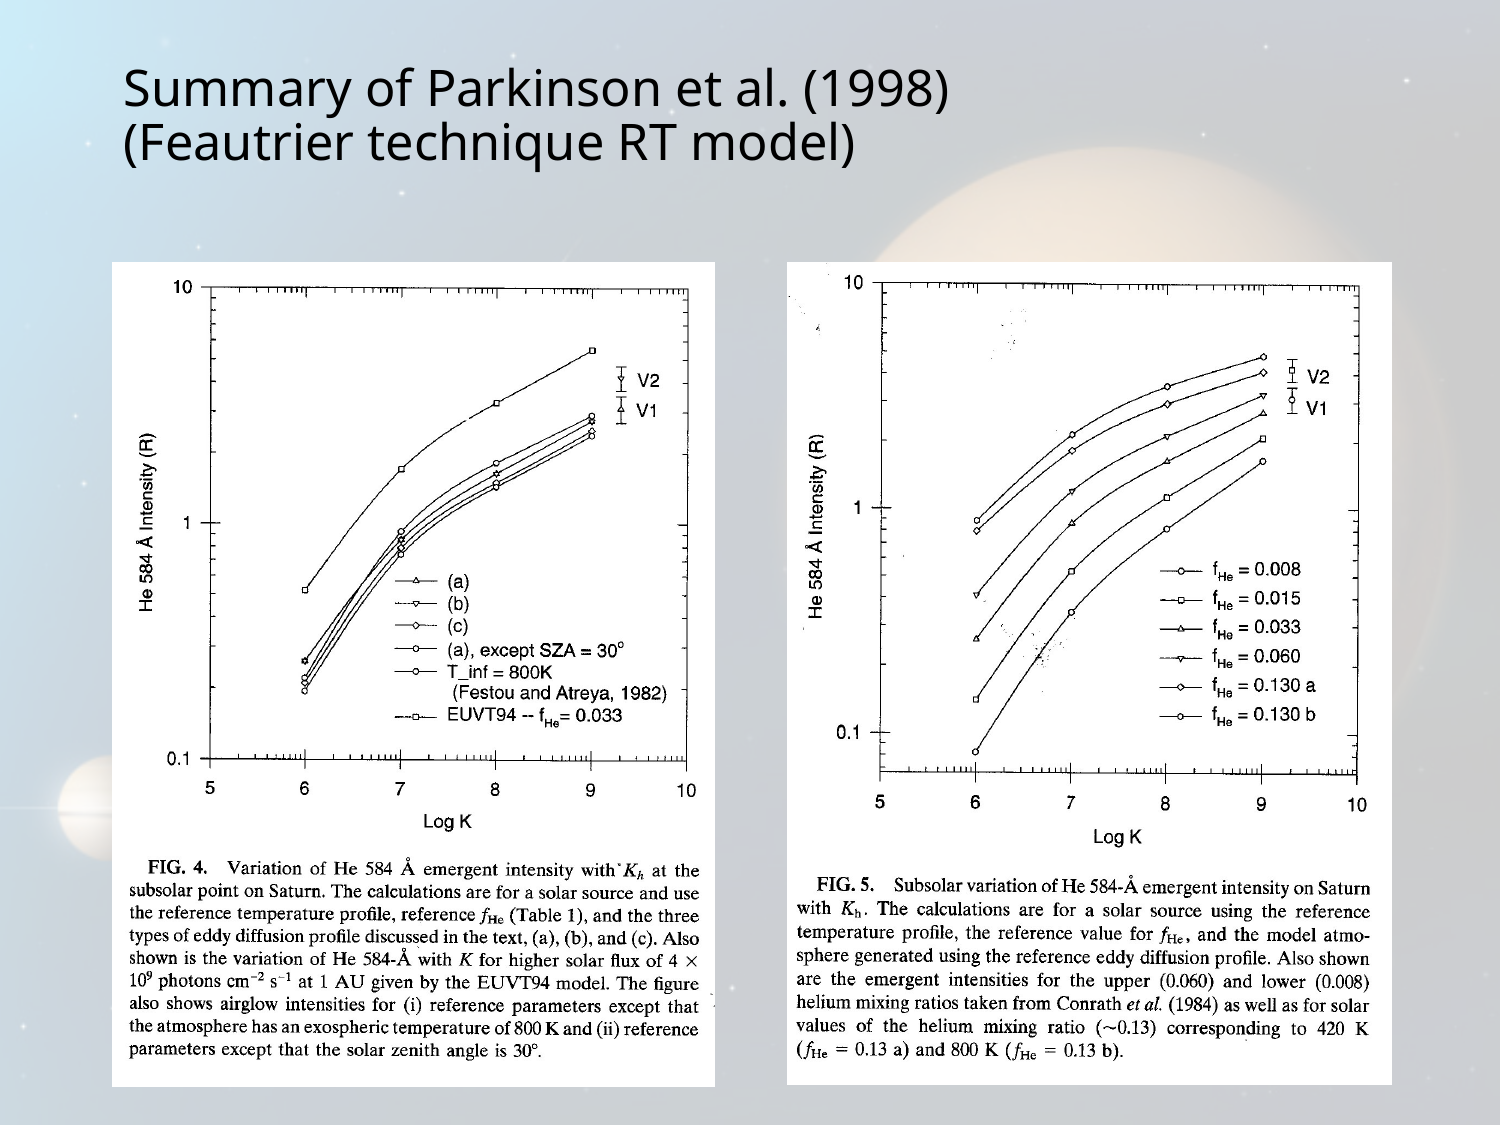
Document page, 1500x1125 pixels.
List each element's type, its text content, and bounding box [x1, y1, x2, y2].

picture [112, 262, 715, 1087]
title Summary of Parkinson et al. (1998) (Feautrier technique RT model) [108, 53, 1470, 242]
picture [787, 262, 1392, 1085]
